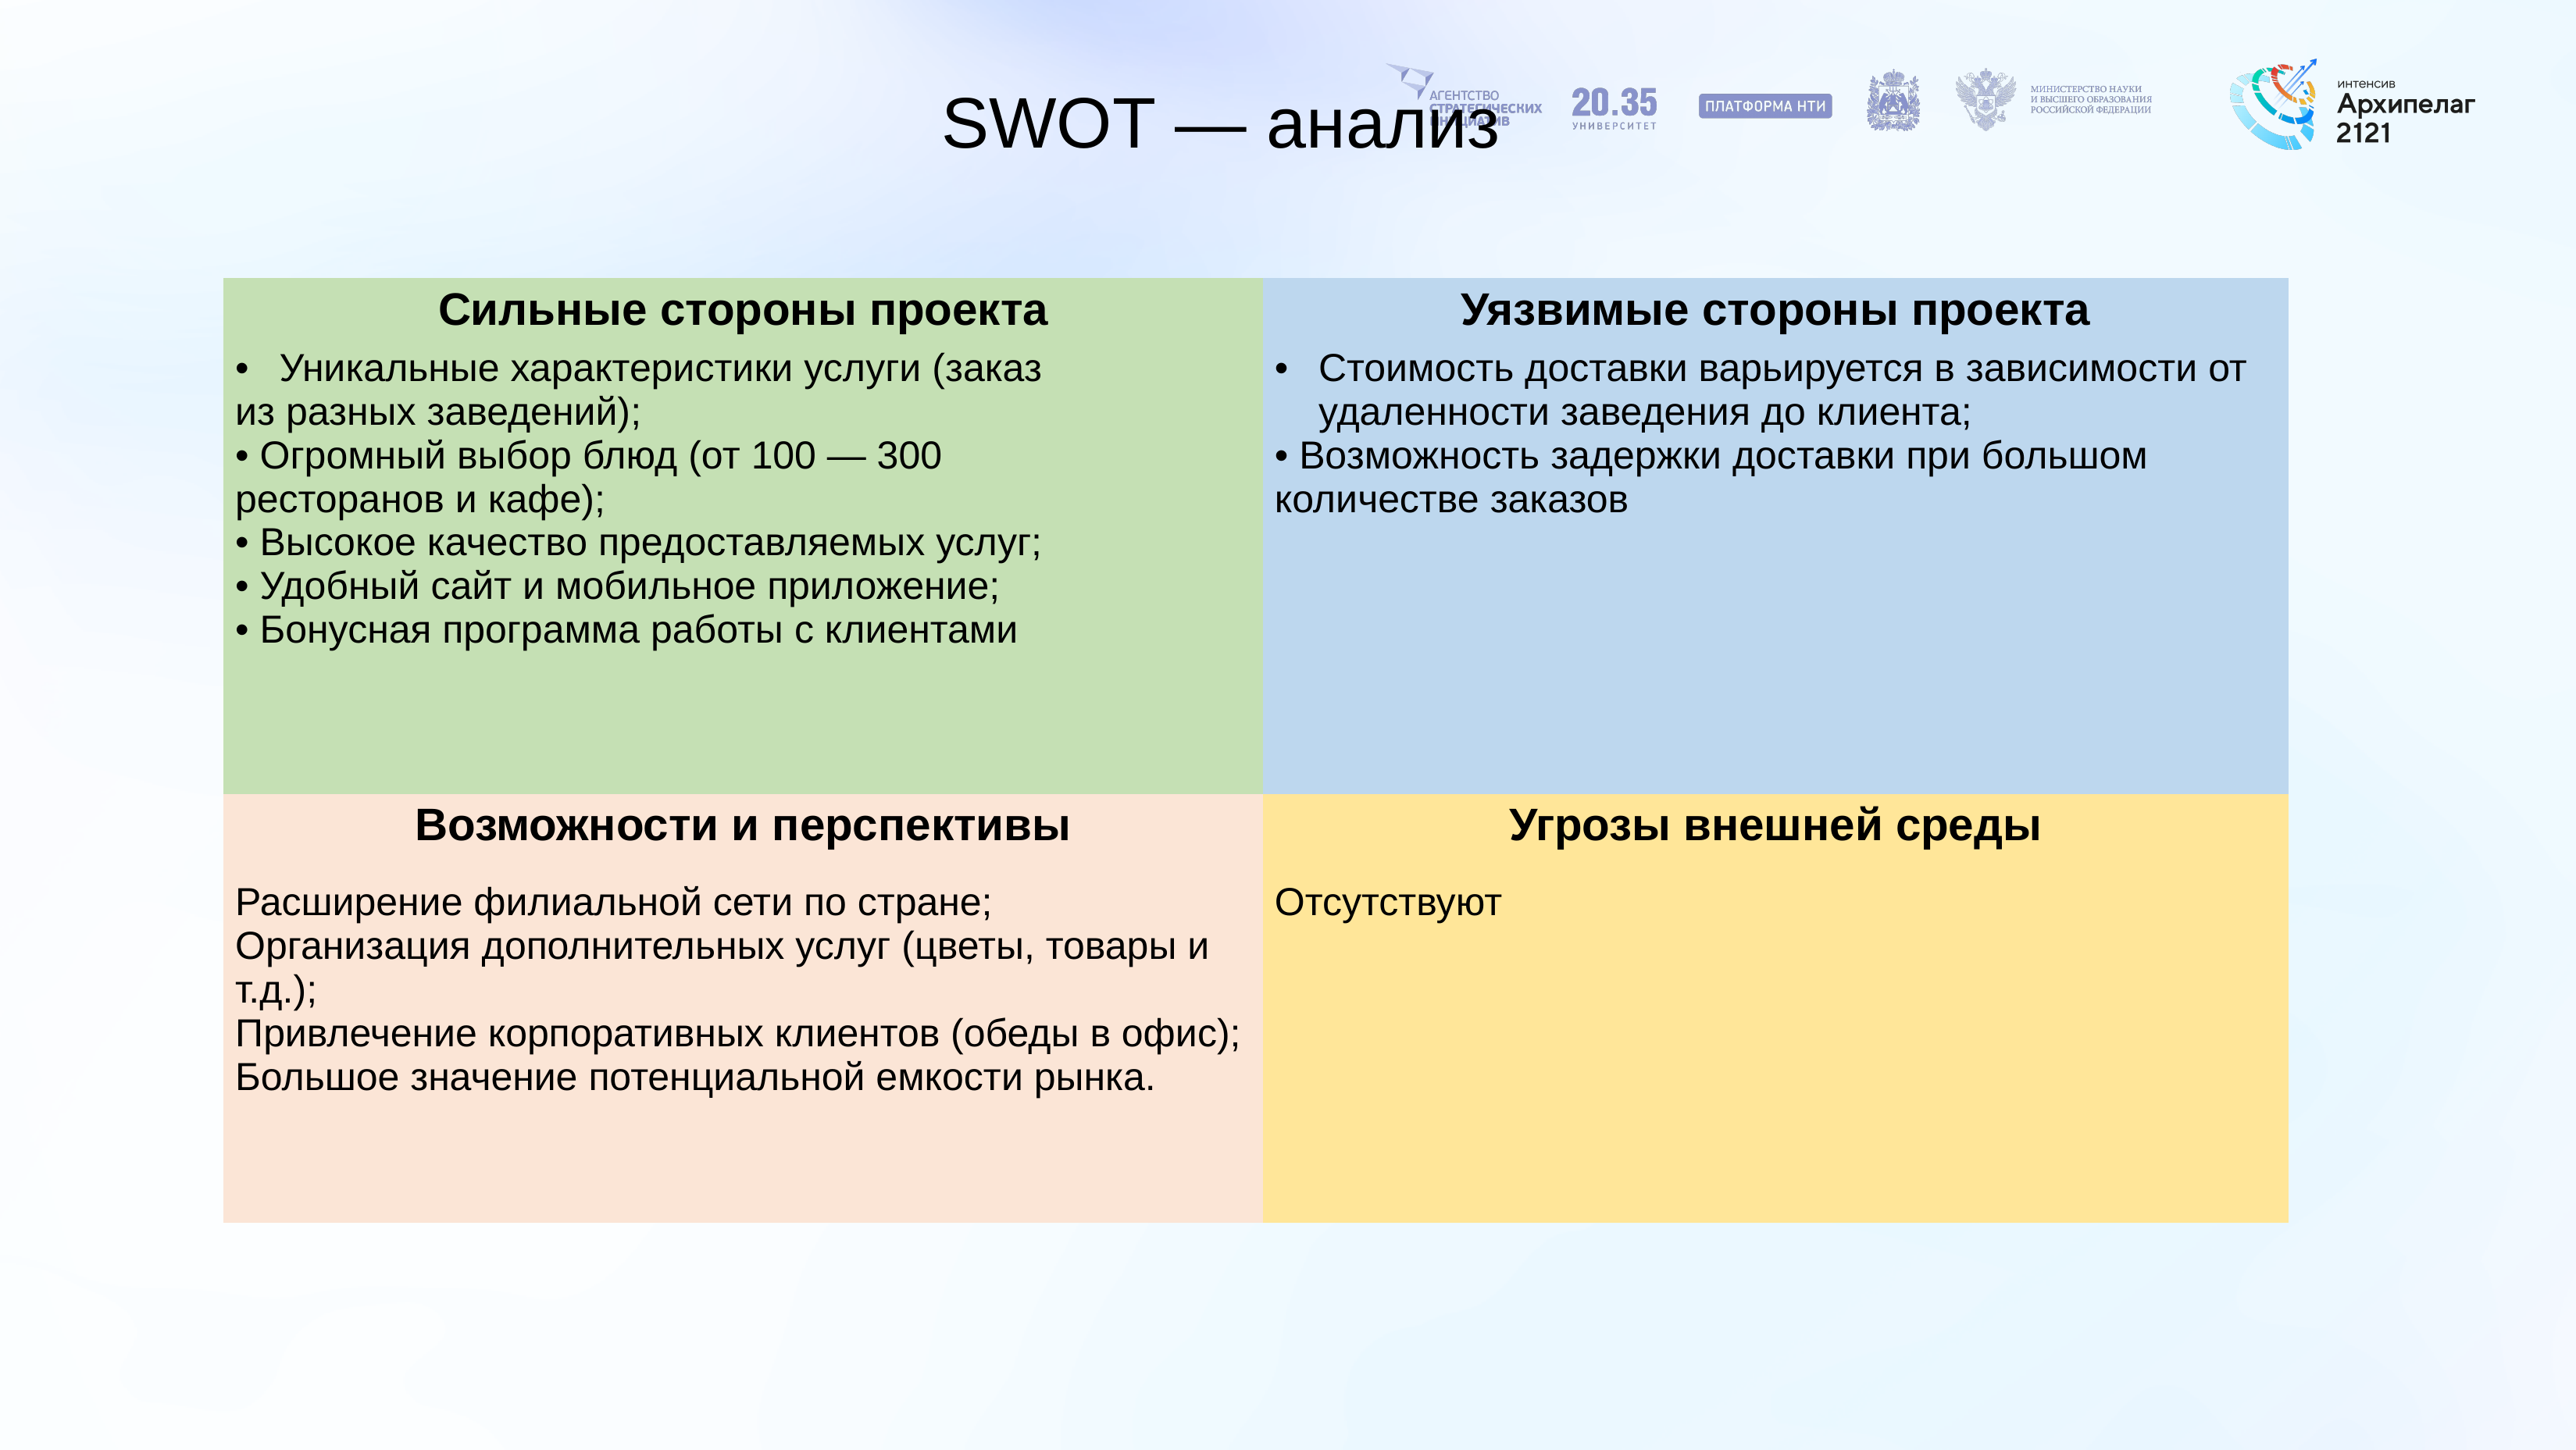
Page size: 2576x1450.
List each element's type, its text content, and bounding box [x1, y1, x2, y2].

table_cell Угрозы внешней среды [1263, 794, 2289, 875]
title SWOT — анализ [941, 86, 2190, 203]
table_cell Стоимость доставки варьируется в зависимости от удаленности заведения до клиента; • Возможность задержки доставки при большом количестве заказов [1263, 340, 2289, 794]
table_cell Расширение филиальной сети по стране; Организация дополнительных услуг (цветы, товары и т.д.); Привлечение корпоративных клиентов (обеды в офис); Большое значение потенциальной емкости рынка. [223, 875, 1263, 1223]
table_header Сильные стороны проекта [223, 278, 1263, 340]
table_cell Уникальные характеристики услуги (заказ из разных заведений); • Огромный выбор блюд (от 100 — 300 ресторанов и кафе); • Высокое качество предоставляемых услуг; • Удобный сайт и мобильное приложение; • Бонусная программа работы с клиентами [223, 340, 1263, 794]
table_cell Отсутствуют [1263, 875, 2289, 1223]
table_header Уязвимые стороны проекта [1263, 278, 2289, 340]
table_cell Возможности и перспективы [223, 794, 1263, 875]
picture [0, 0, 2576, 1450]
